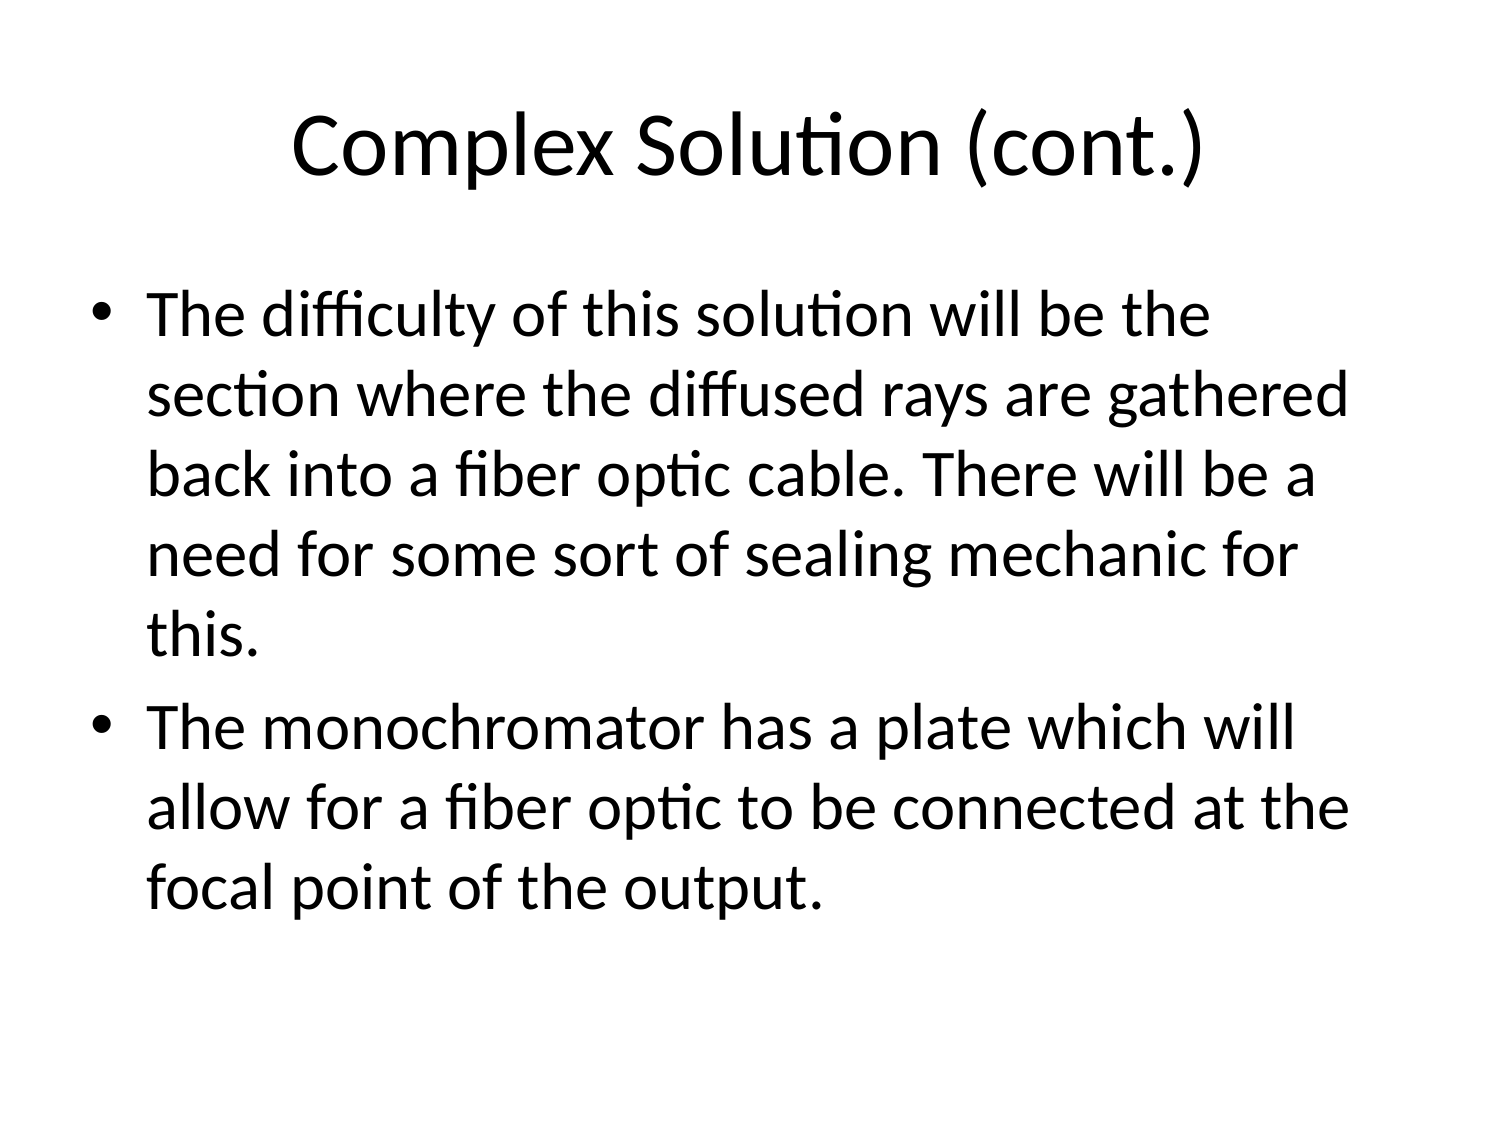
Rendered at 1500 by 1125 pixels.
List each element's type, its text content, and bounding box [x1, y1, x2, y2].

list The difficulty of this solution will be the section where the diffused rays are gathered back into a fiber optic cable. There will be a need for some sort of sealing mechanic for this. The monochromator has a plate which will allow for a fiber optic to be connected at the focal point of the output. [75, 262, 1425, 1005]
title Complex Solution (cont.) [75, 45, 1425, 233]
